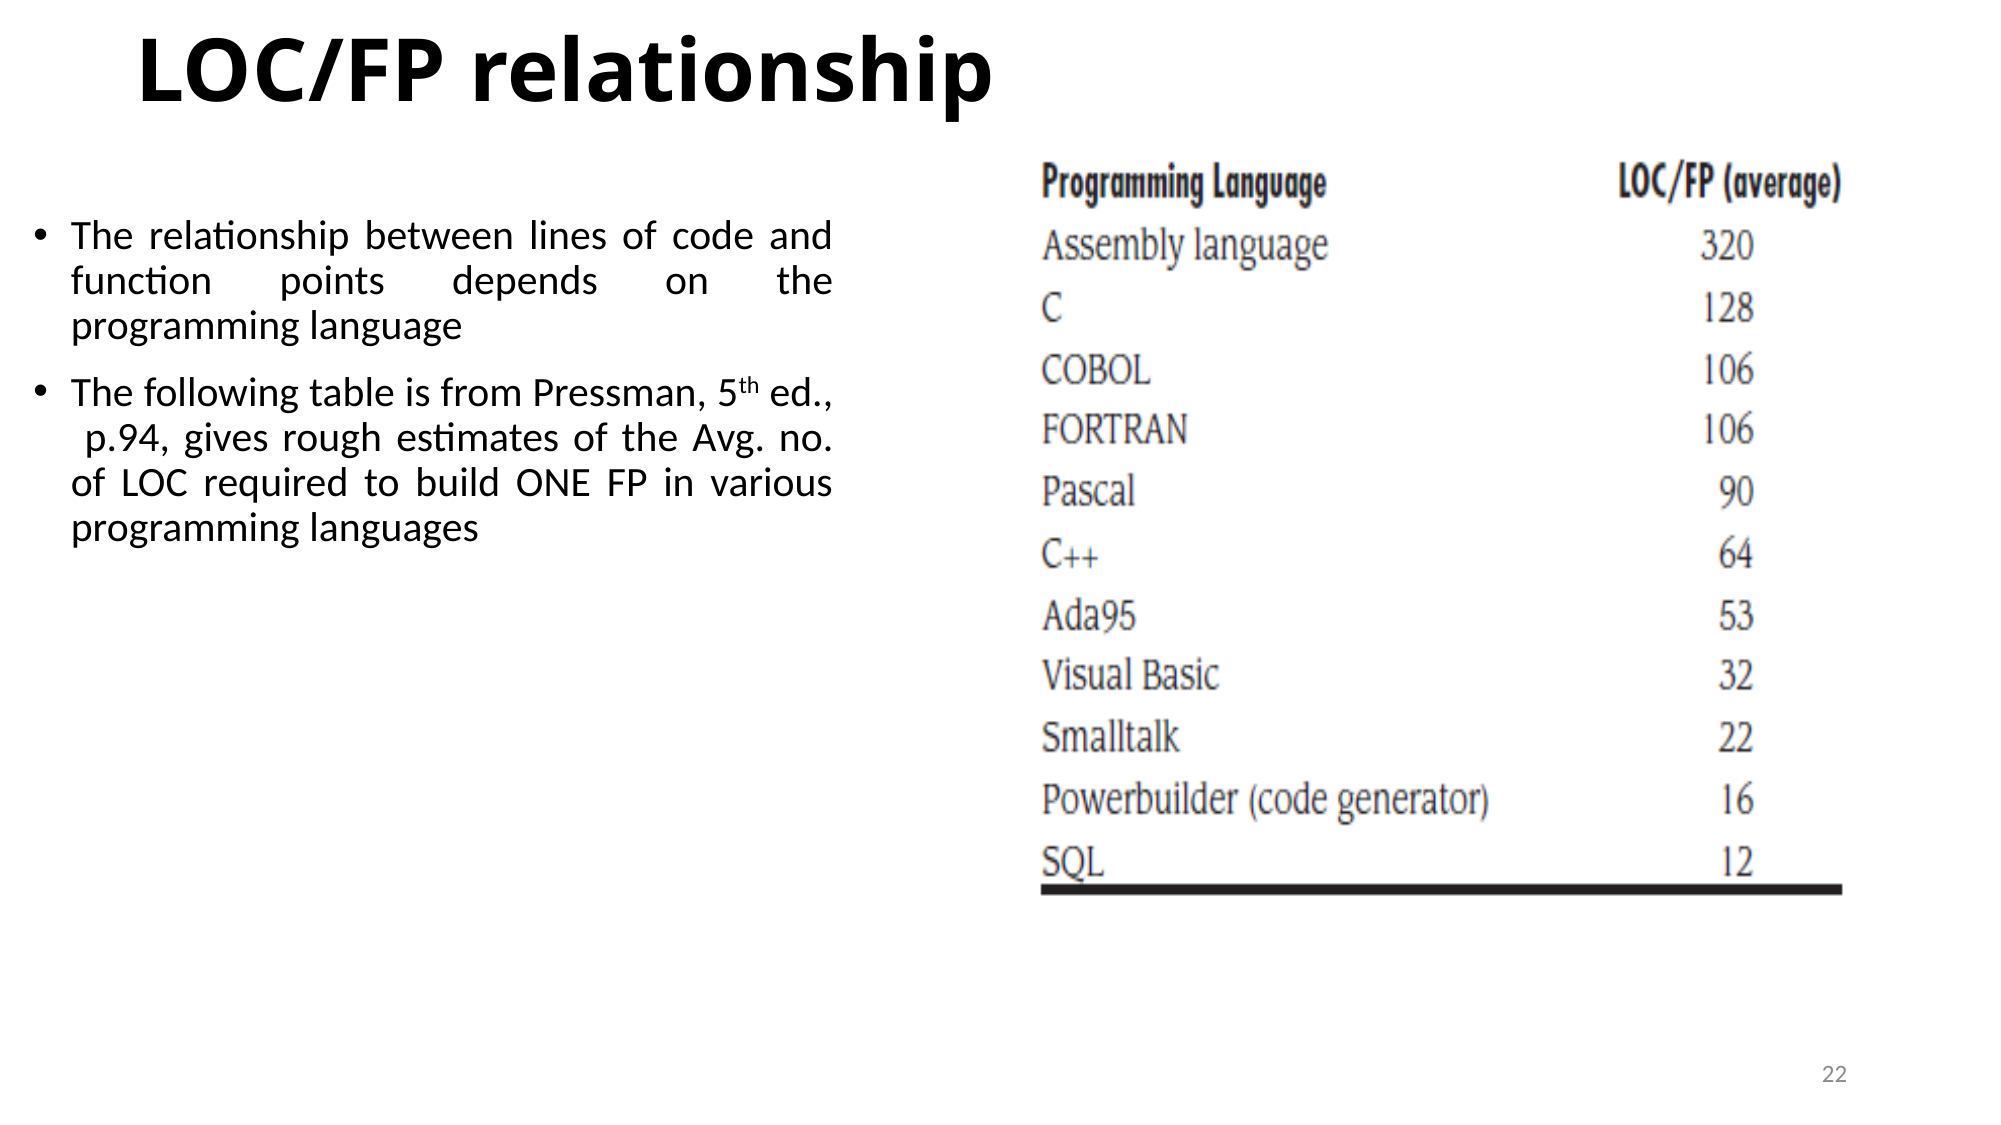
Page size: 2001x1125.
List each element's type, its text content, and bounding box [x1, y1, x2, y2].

title LOC/FP relationship [120, 18, 1846, 129]
picture [999, 128, 1863, 936]
list The relationship between lines of code and function points depends on the programming language The following table is from Pressman, 5th ed., p.94, gives rough estimates of the Avg. no. of LOC required to build ONE FP in various programming languages [18, 206, 849, 860]
slide_number 22 [1412, 1042, 1863, 1103]
